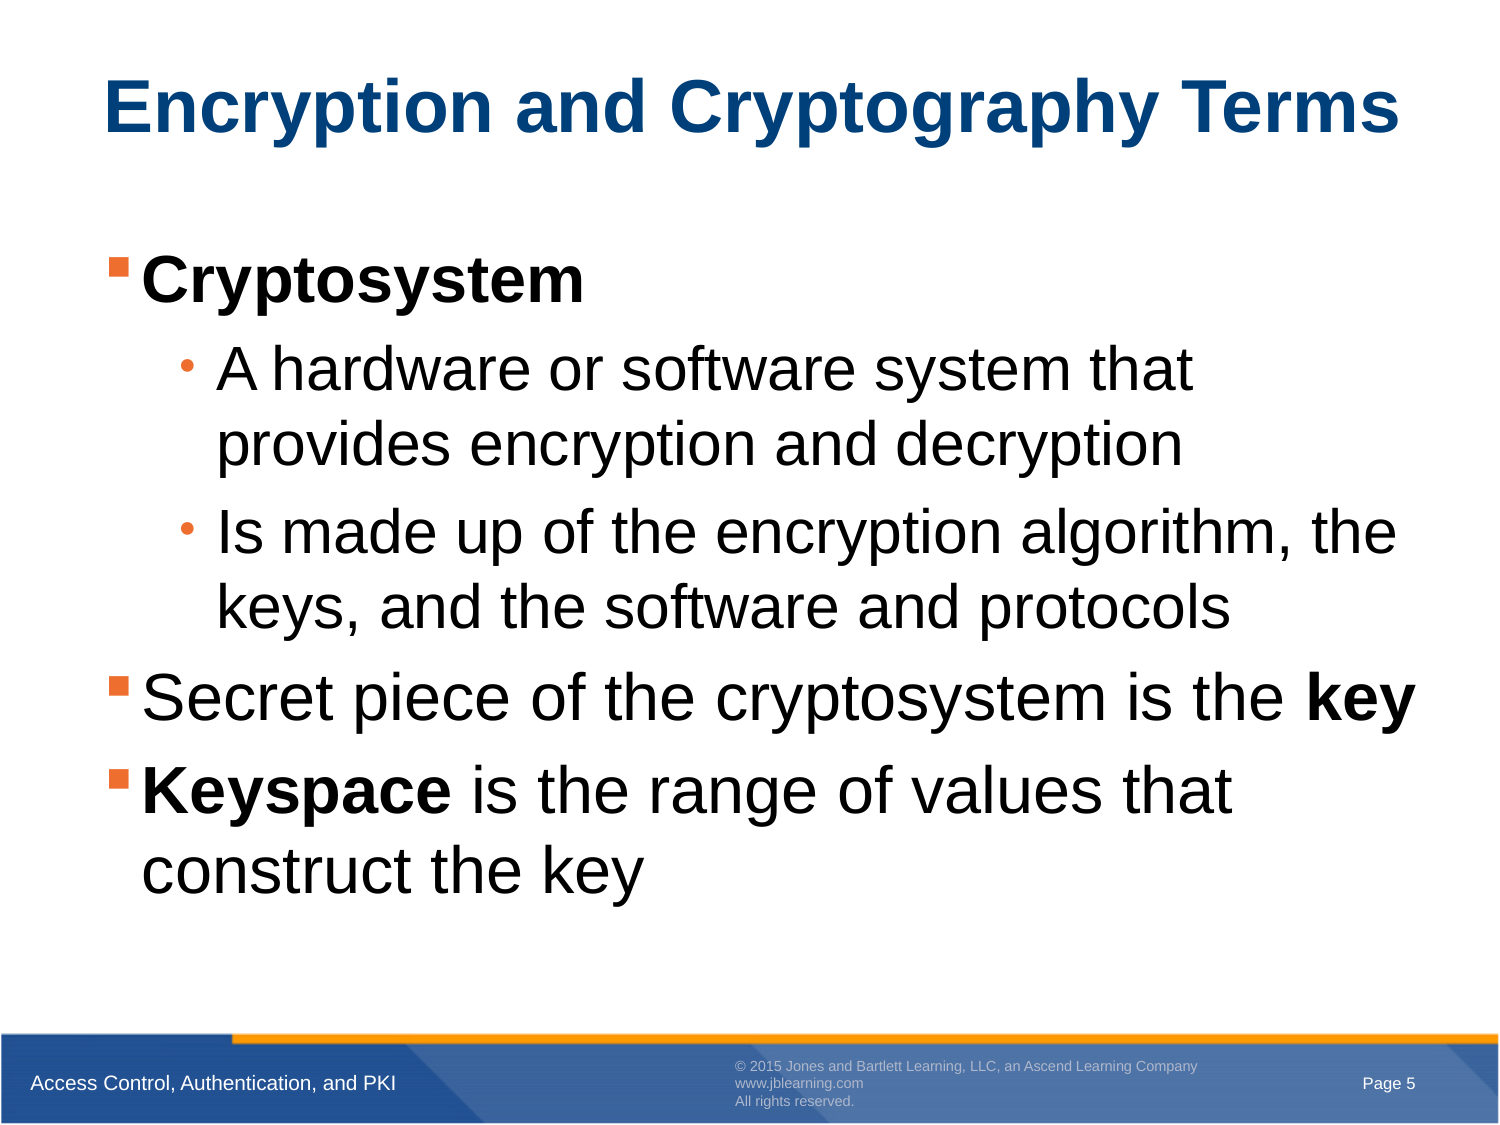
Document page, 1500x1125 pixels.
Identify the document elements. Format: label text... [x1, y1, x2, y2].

title Encryption and Cryptography Terms [88, 49, 1451, 213]
list Cryptosystem A hardware or software system that provides encryption and decryption Is made up of the encryption algorithm, the keys, and the software and protocols Secret piece of the cryptosystem is the key Keyspace is the range of values that construct the key [88, 228, 1451, 901]
picture [0, 1033, 1500, 1125]
